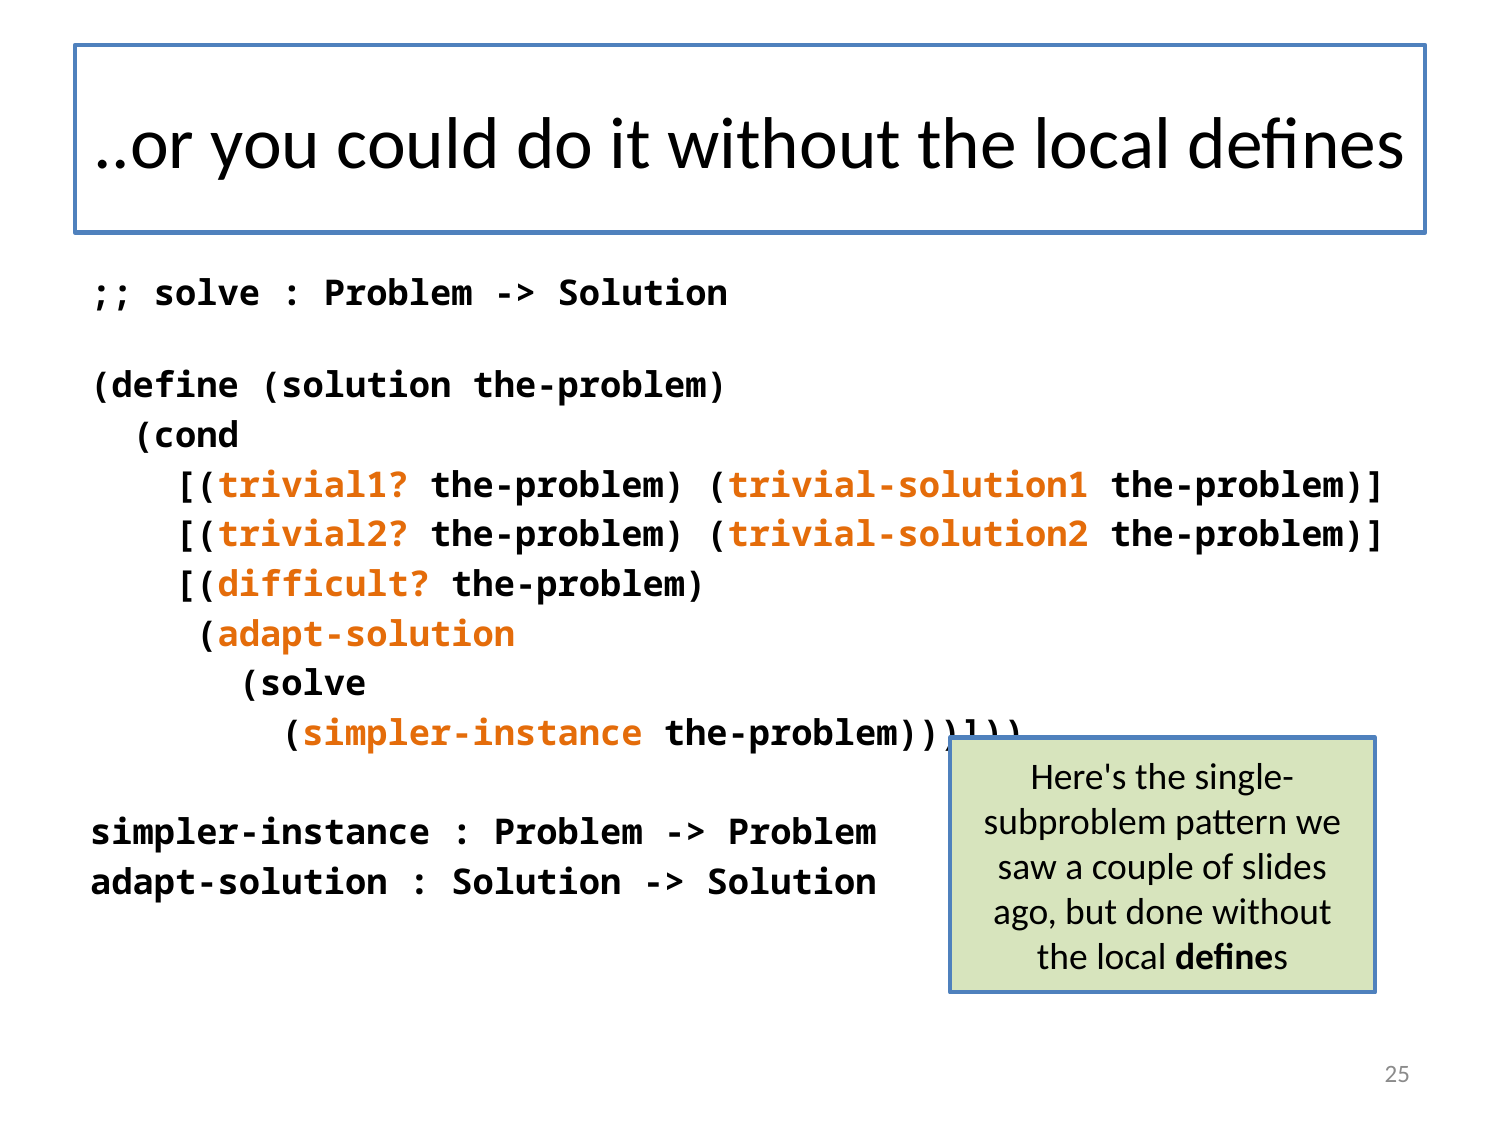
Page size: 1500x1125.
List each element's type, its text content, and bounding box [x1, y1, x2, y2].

slide_number 25 [1074, 1042, 1425, 1103]
list ;; solve : Problem -> Solution ARGUMENT: explain why new-problem1 and new-problem2 are easier than the-problem. (define (solution the-problem) (cond [(trivial1? the-problem) (trivial-solution1 the-problem)] [(trivial2? the-problem) (trivial-solution2 the-problem)] [(difficult? the-problem) (adapt-solution (solve (simpler-instance the-problem)))])) simpler-instance : Problem -> Problem adapt-solution : Solution -> Solution [75, 262, 1425, 1005]
text_box Here's the single-subproblem pattern we saw a couple of slides ago, but done without the local defines [948, 735, 1377, 994]
title ..or you could do it without the local defines [73, 43, 1427, 235]
